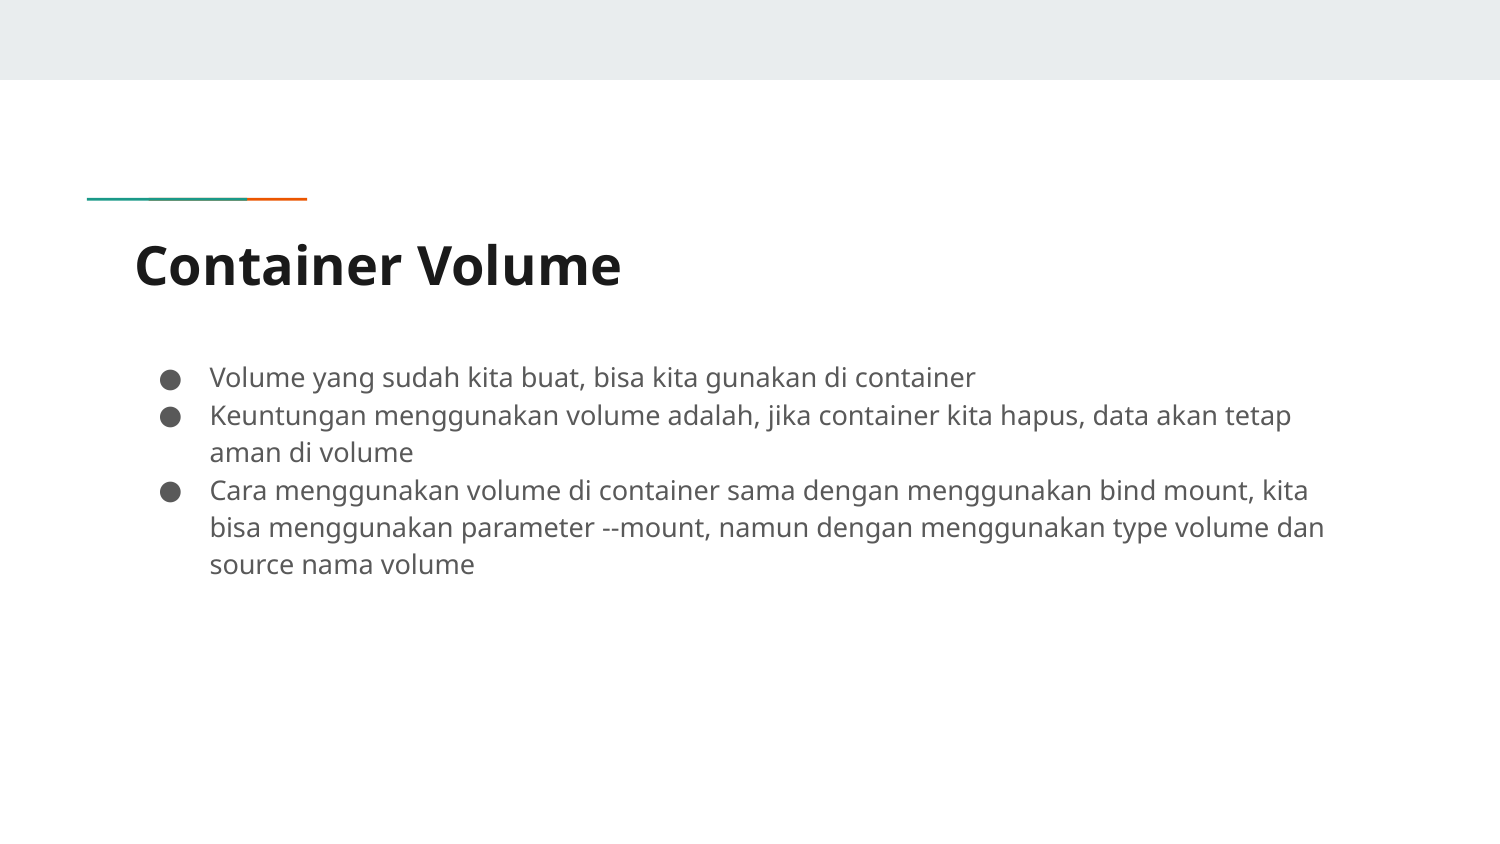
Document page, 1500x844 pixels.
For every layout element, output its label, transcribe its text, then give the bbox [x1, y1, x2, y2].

list Volume yang sudah kita buat, bisa kita gunakan di container Keuntungan menggunakan volume adalah, jika container kita hapus, data akan tetap aman di volume Cara menggunakan volume di container sama dengan menggunakan bind mount, kita bisa menggunakan parameter --mount, namun dengan menggunakan type volume dan source nama volume [119, 341, 1381, 712]
title Container Volume [119, 216, 1381, 305]
